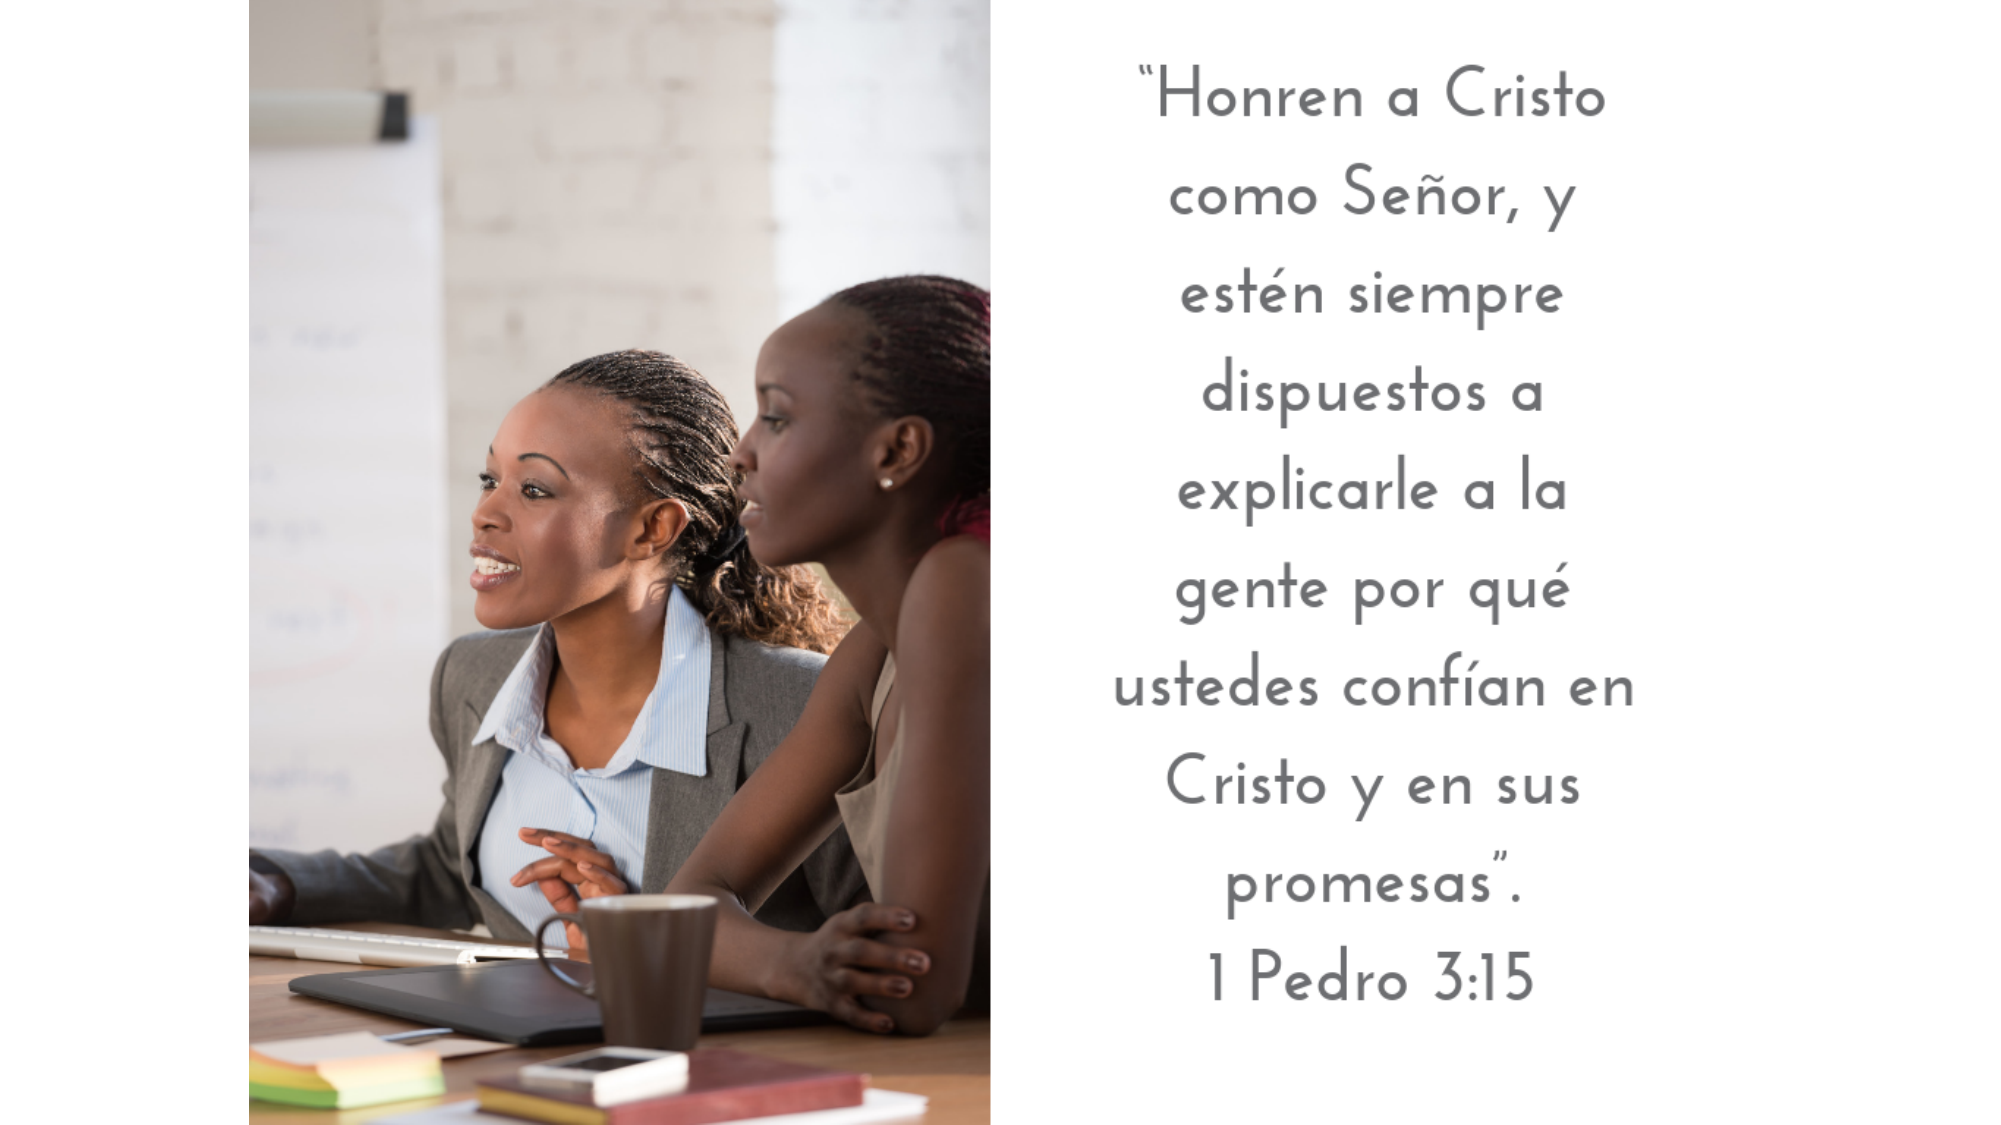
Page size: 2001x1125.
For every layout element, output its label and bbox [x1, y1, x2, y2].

picture [249, 0, 1751, 1125]
